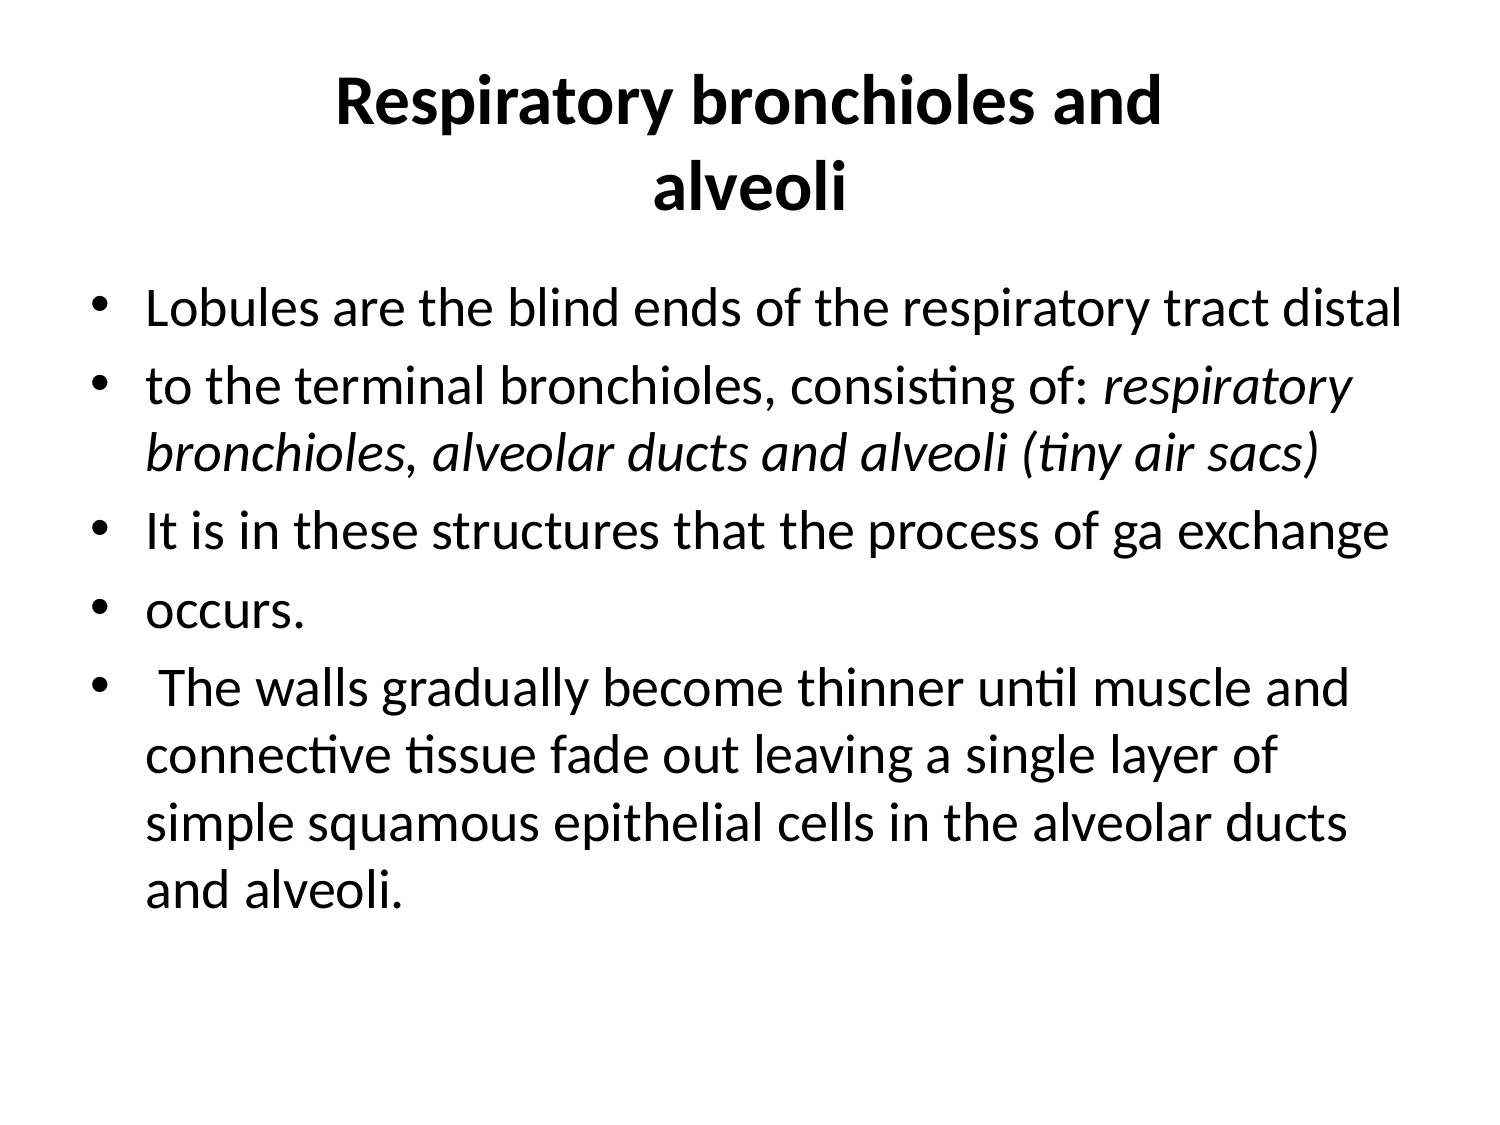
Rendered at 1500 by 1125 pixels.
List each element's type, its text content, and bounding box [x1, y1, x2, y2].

list Lobules are the blind ends of the respiratory tract distal to the terminal bronchioles, consisting of: respiratory bronchioles, alveolar ducts and alveoli (tiny air sacs) It is in these structures that the process of ga exchange occurs. The walls gradually become thinner until muscle and connective tissue fade out leaving a single layer of simple squamous epithelial cells in the alveolar ducts and alveoli. [75, 262, 1425, 1005]
title Respiratory bronchioles and alveoli [75, 45, 1425, 233]
